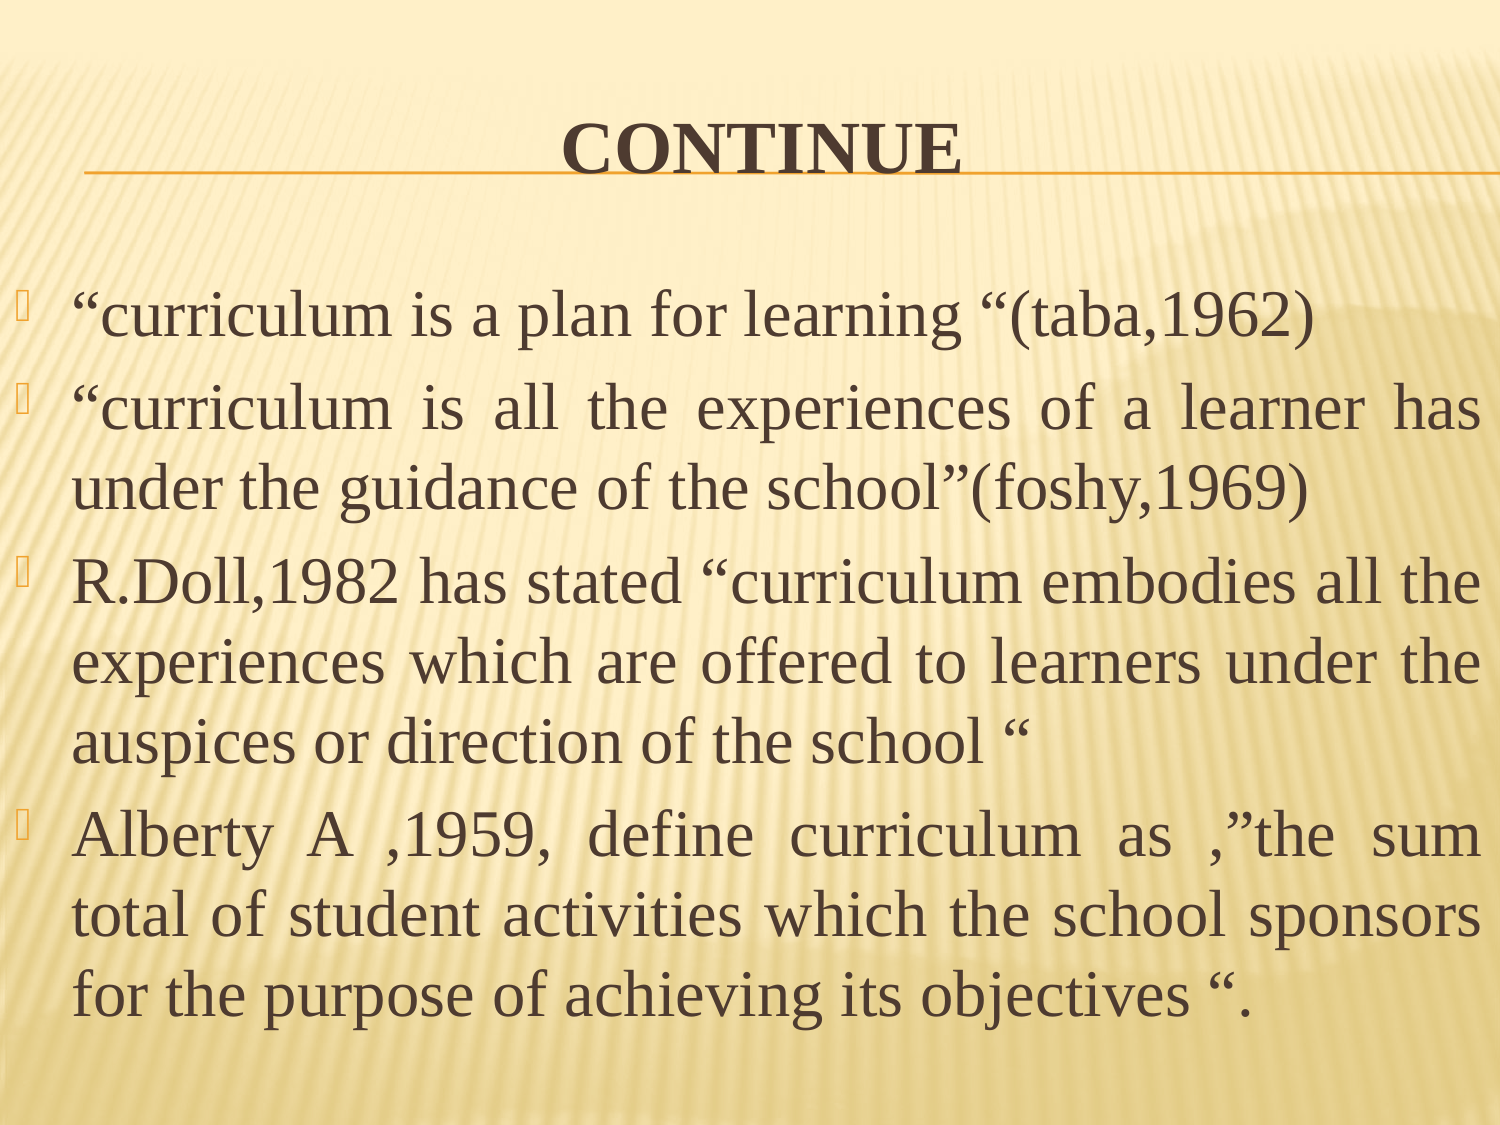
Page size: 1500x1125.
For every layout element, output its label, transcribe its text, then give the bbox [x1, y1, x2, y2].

list “curriculum is a plan for learning “(taba,1962) “curriculum is all the experiences of a learner has under the guidance of the school”(foshy,1969) R.Doll,1982 has stated “curriculum embodies all the experiences which are offered to learners under the auspices or direction of the school “ Alberty A ,1959, define curriculum as ,”the sum total of student activities which the school sponsors for the purpose of achieving its objectives “. [0, 262, 1500, 1125]
title CONTINUE [50, 75, 1475, 213]
